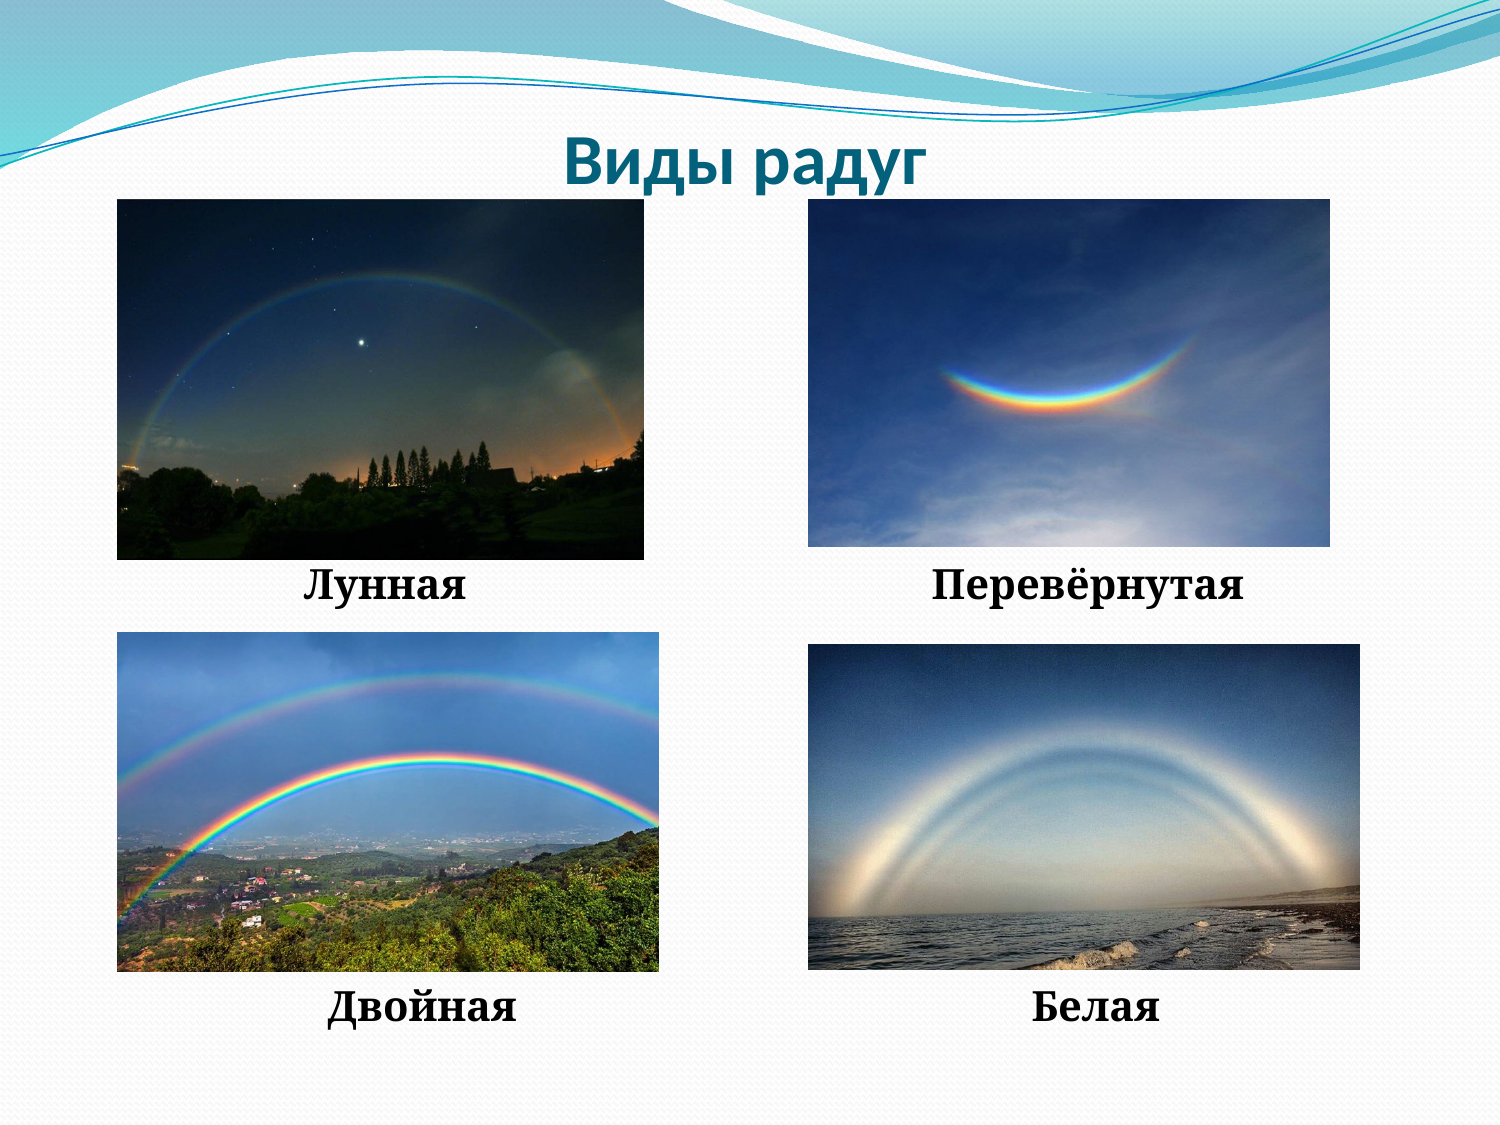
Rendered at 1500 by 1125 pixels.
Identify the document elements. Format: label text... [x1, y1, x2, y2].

text_box Перевёрнутая [916, 560, 1259, 616]
picture [116, 198, 645, 560]
picture [808, 644, 1360, 970]
picture [808, 198, 1330, 547]
title Виды радуг [70, 105, 1421, 200]
text_box Двойная [312, 983, 532, 1038]
picture [116, 632, 659, 972]
text_box Лунная [289, 572, 482, 616]
text_box Белая [1016, 982, 1175, 1038]
